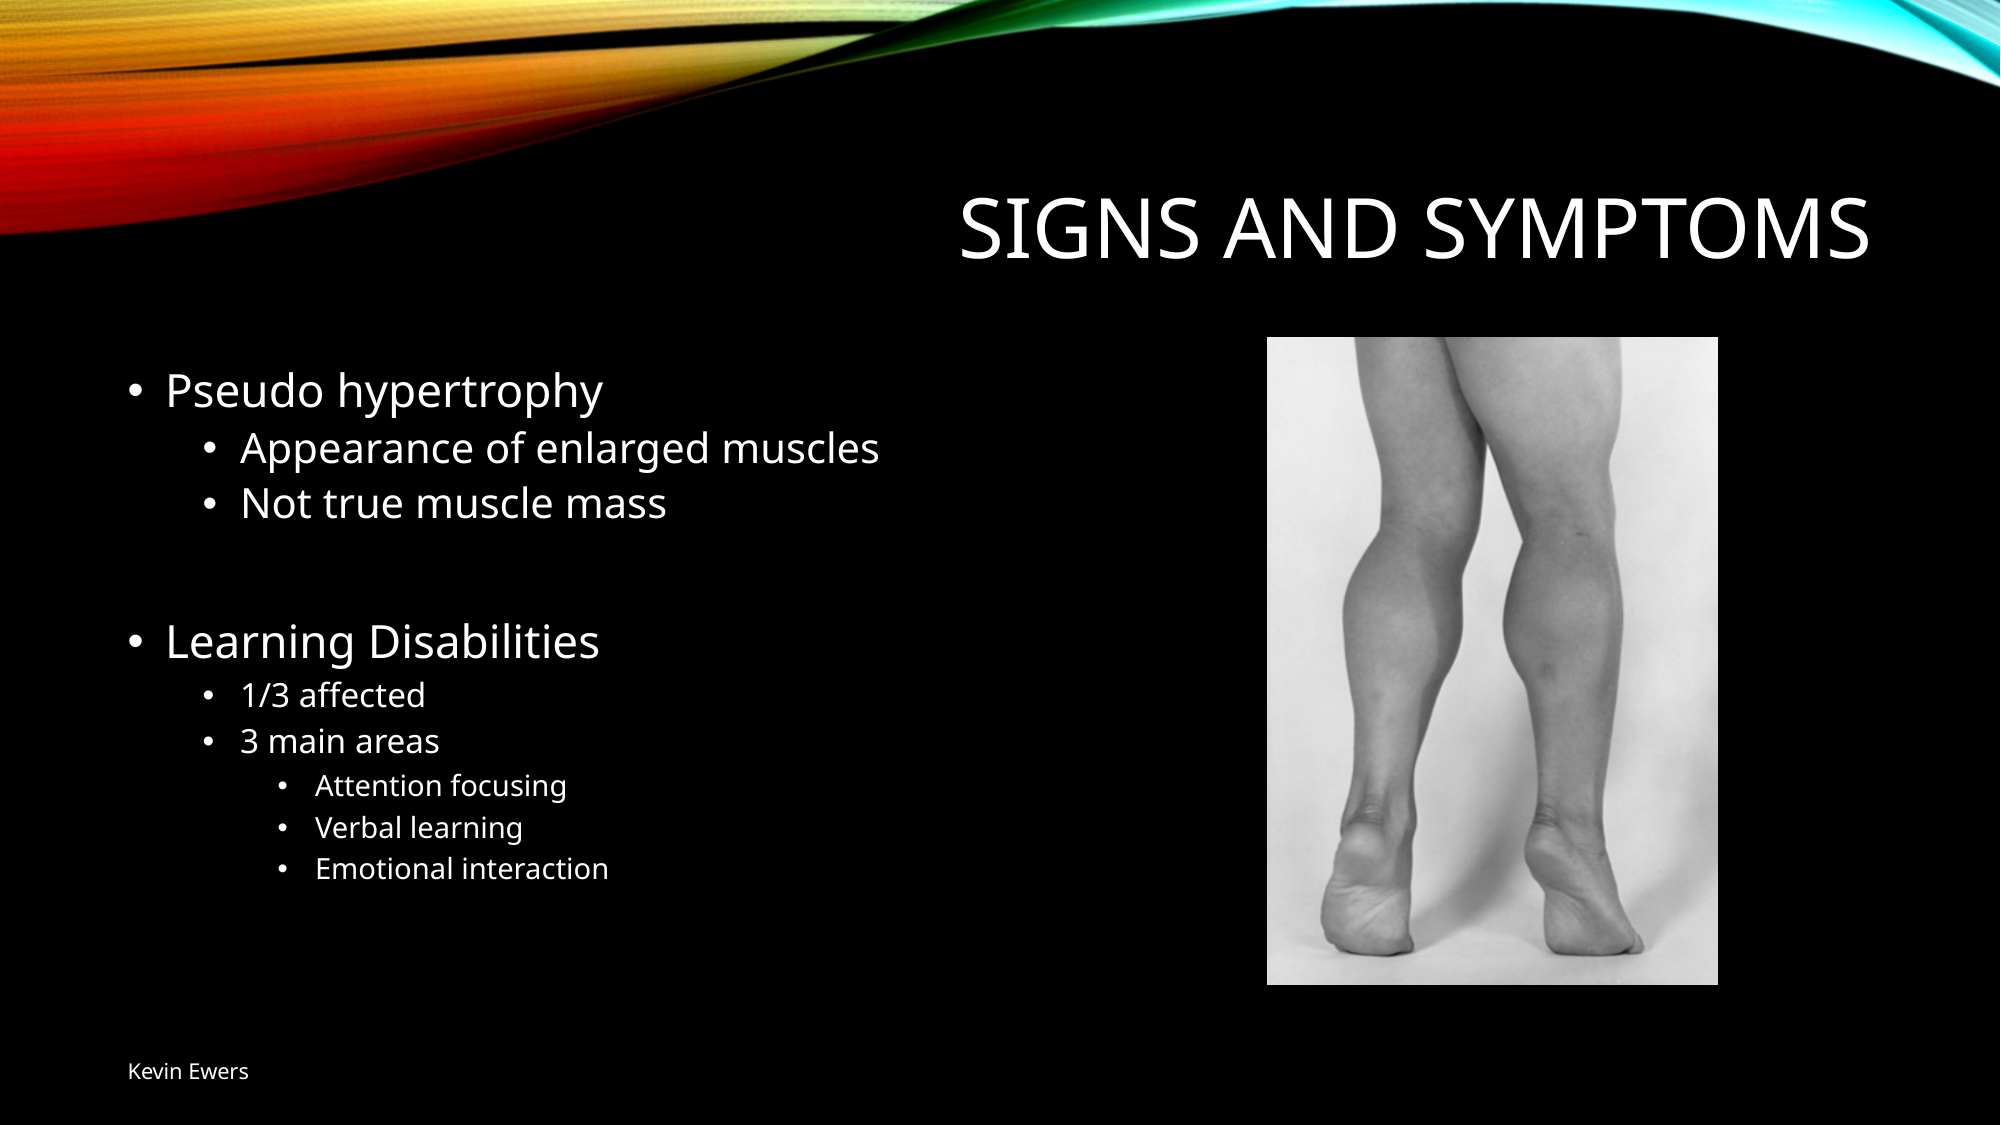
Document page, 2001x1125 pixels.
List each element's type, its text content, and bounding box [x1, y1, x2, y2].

picture [1266, 337, 1718, 985]
footer Kevin Ewers [112, 1042, 1388, 1103]
list Pseudo hypertrophy Appearance of enlarged muscles Not true muscle mass Learning Disabilities 1/3 affected 3 main areas Attention focusing Verbal learning Emotional interaction [112, 360, 1019, 1021]
picture [0, 0, 2000, 237]
title Signs and Symptoms [474, 125, 1888, 338]
